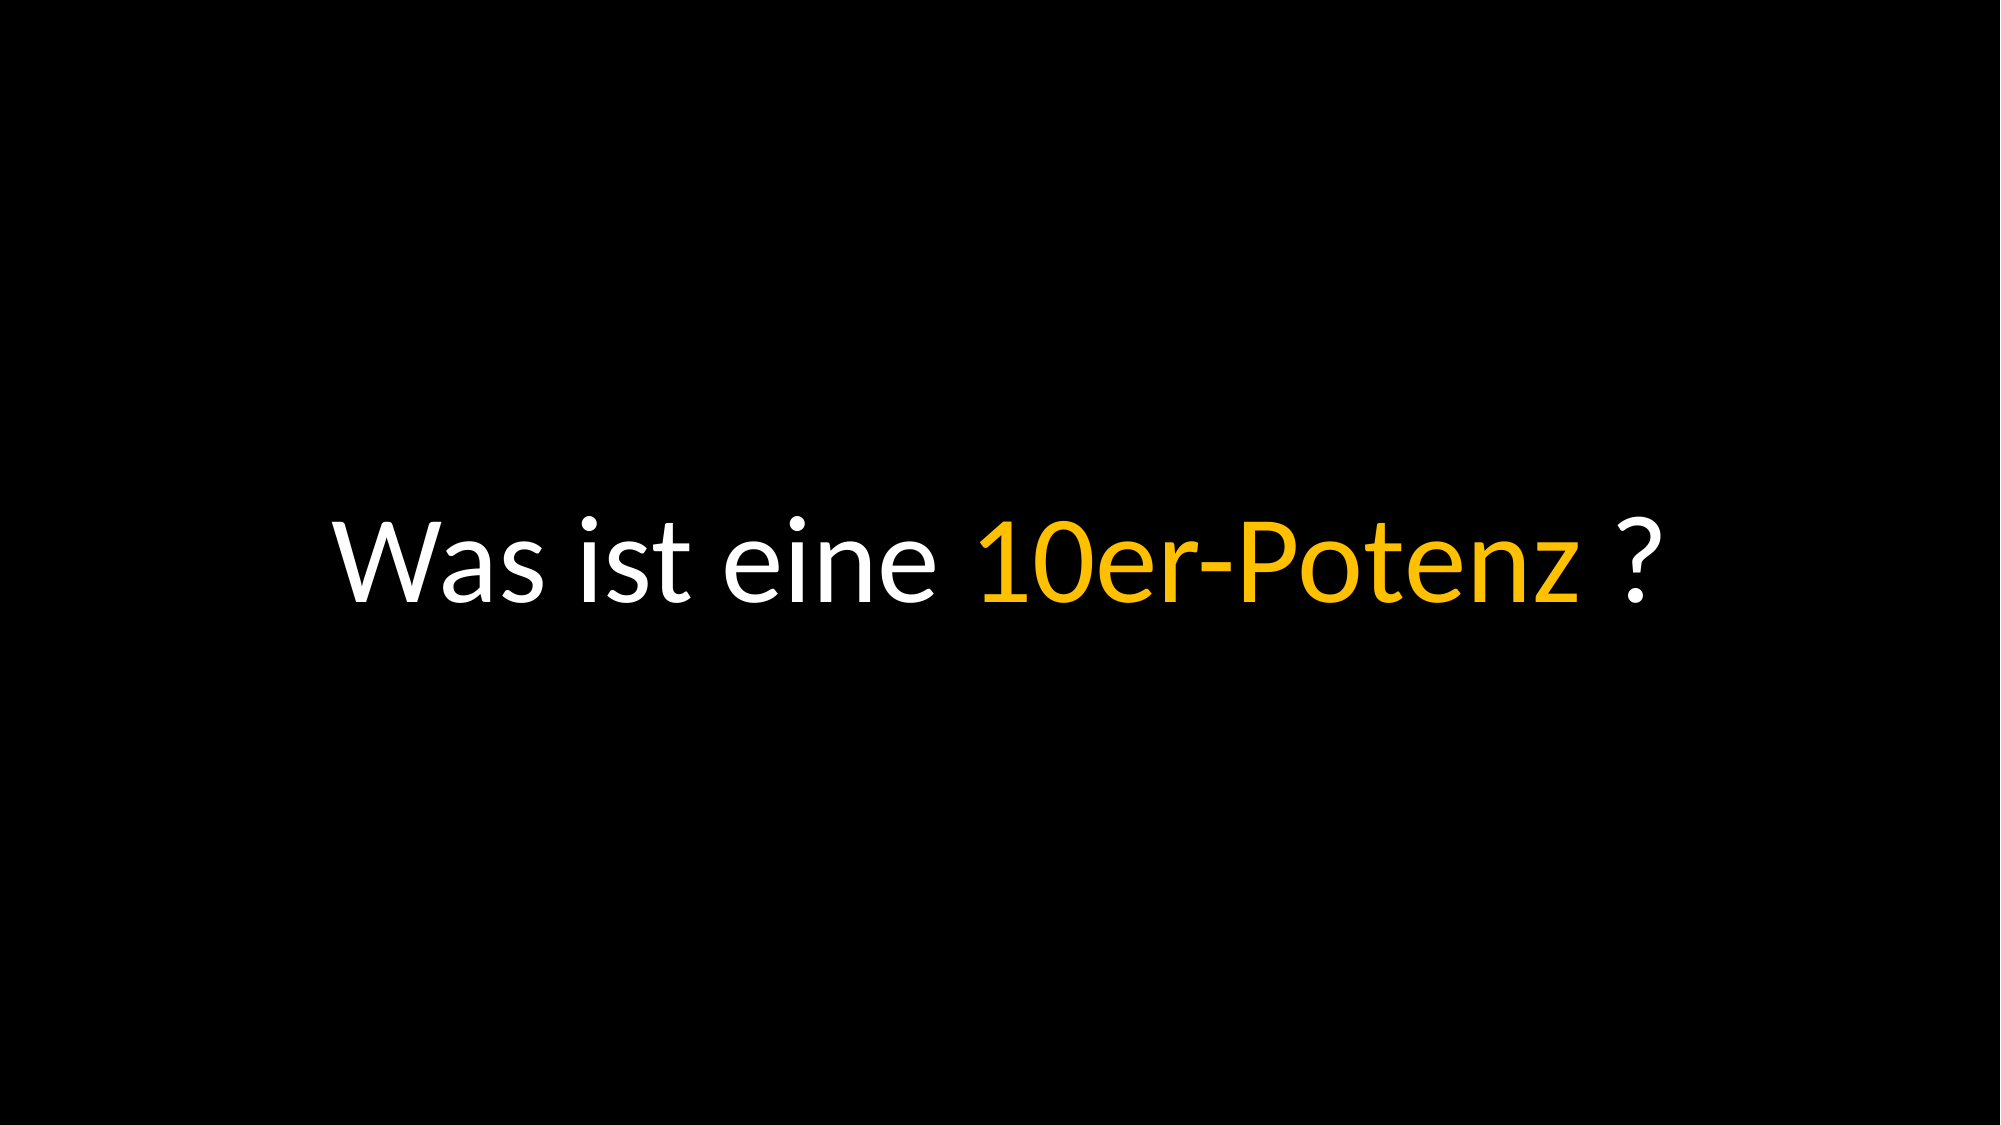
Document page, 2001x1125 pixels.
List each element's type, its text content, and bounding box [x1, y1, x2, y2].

list Was ist eine 10er-Potenz ? [22, 167, 1978, 957]
